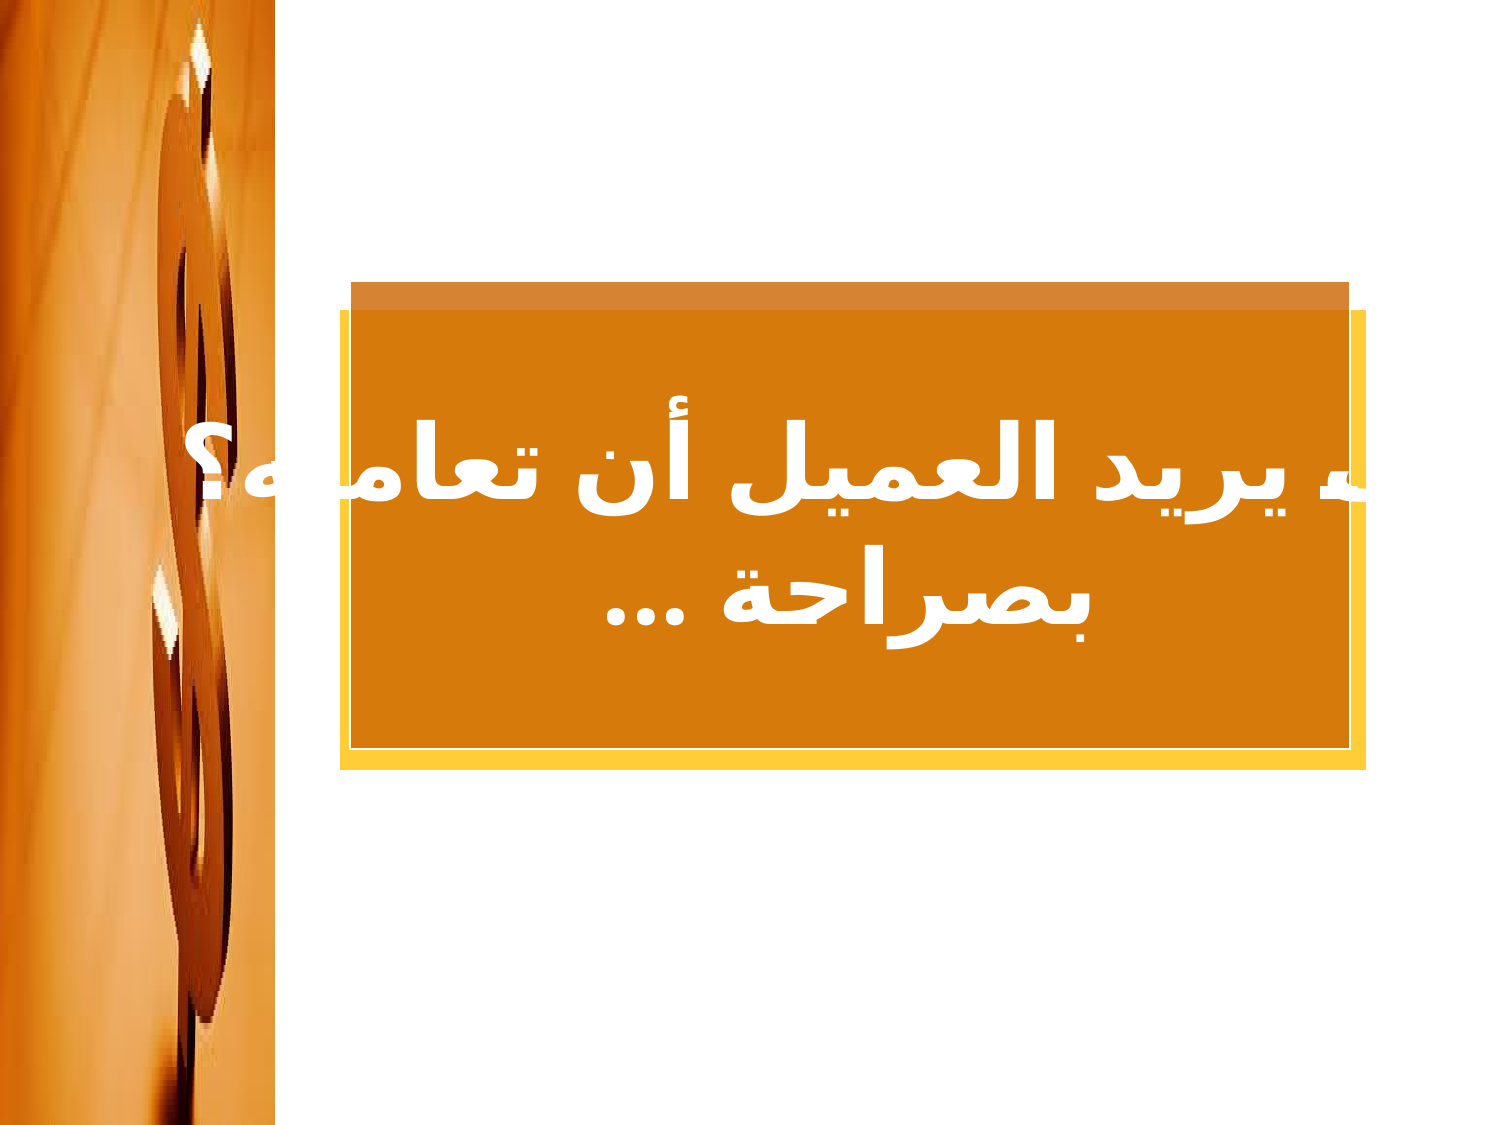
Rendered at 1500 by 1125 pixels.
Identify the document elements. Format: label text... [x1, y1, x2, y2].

text_box [338, 309, 1368, 772]
text_box كيف يريد العميل أن تعامله؟ بصراحة ... [350, 281, 1350, 750]
text_box [368, 351, 1323, 408]
picture [0, 0, 276, 1125]
